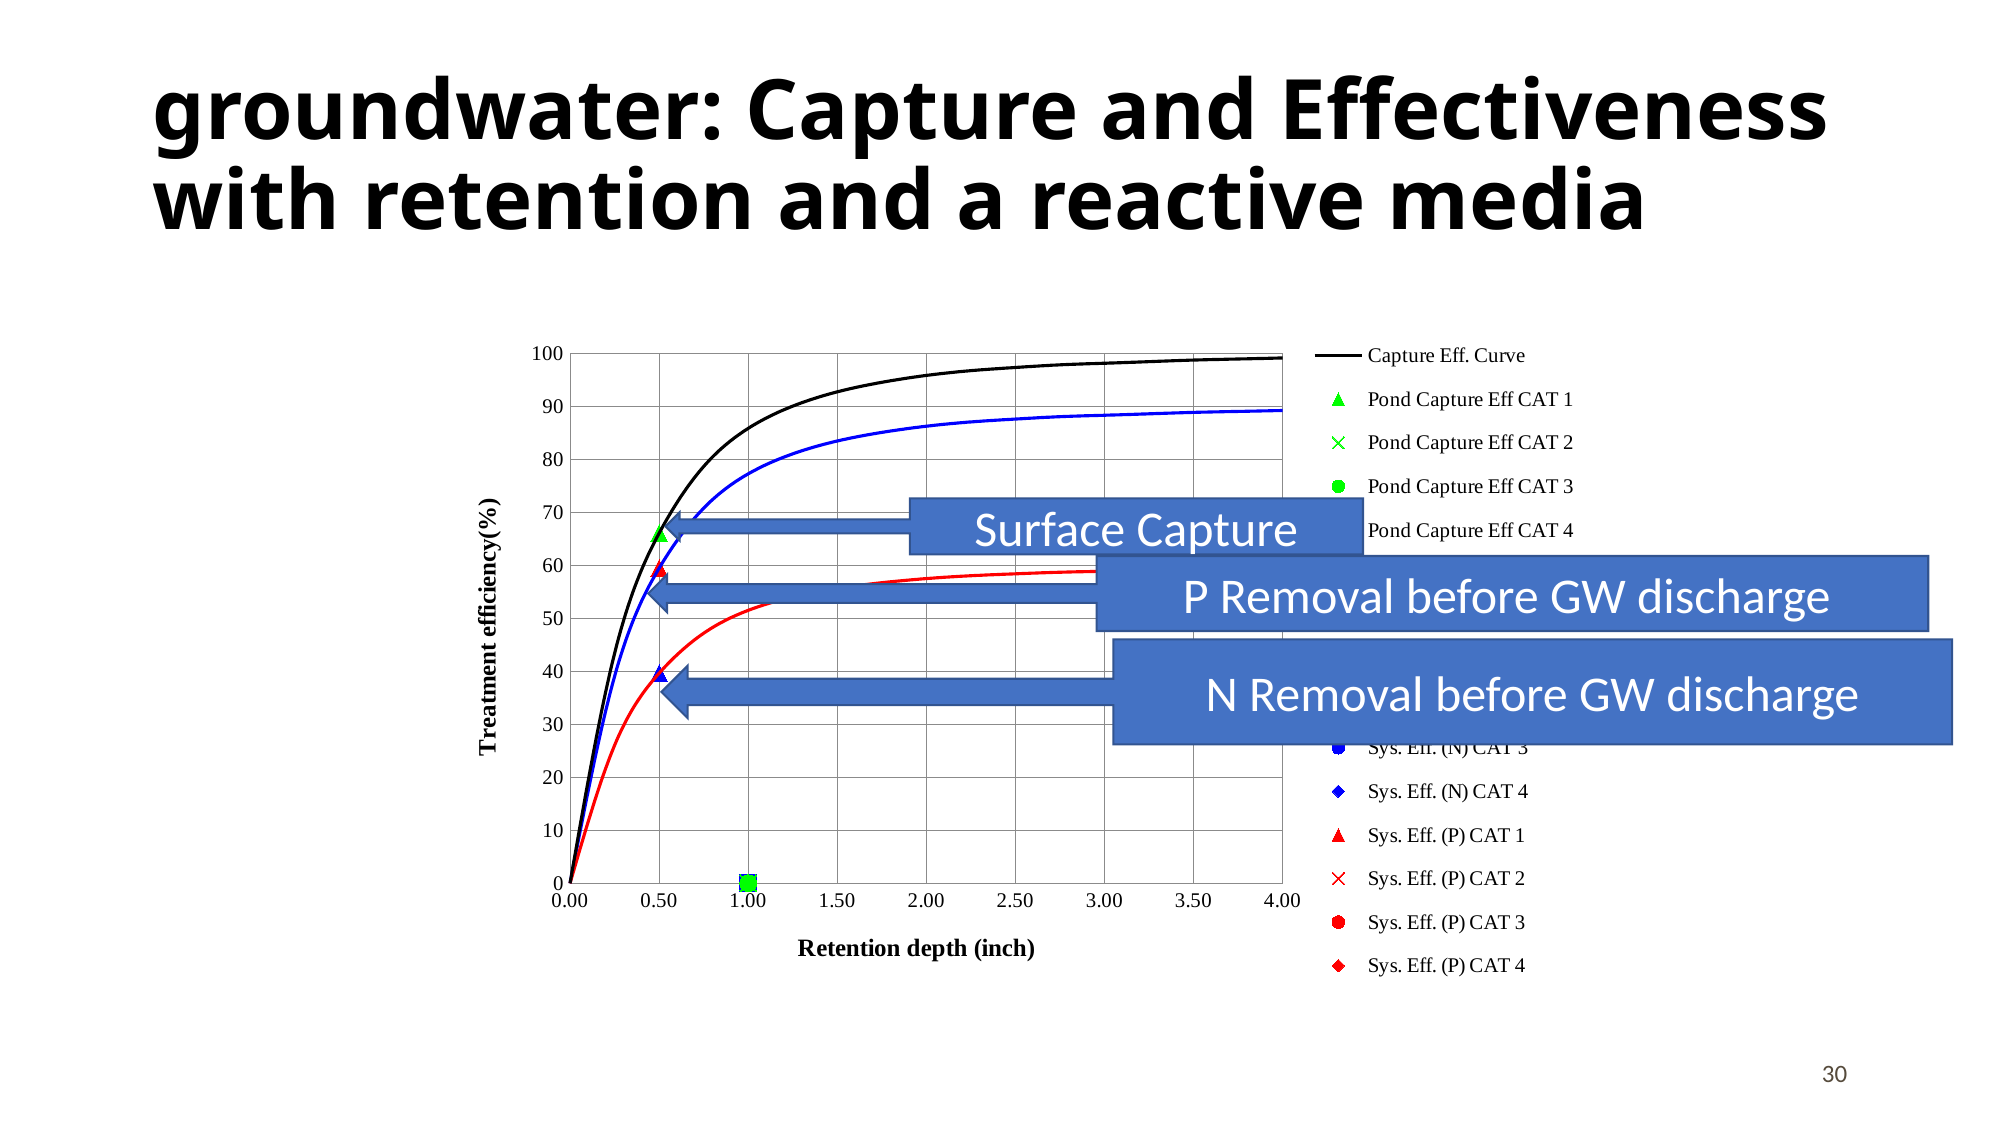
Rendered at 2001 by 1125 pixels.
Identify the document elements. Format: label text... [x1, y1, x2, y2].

slide_number 30 [1412, 1042, 1863, 1103]
text_box P Removal before GW discharge [1600, 554, 1930, 633]
text_box N Removal before GW discharge [1600, 638, 1954, 746]
chart [423, 305, 1600, 1005]
title groundwater: Capture and Effectiveness with retention and a reactive media [137, 59, 1863, 278]
